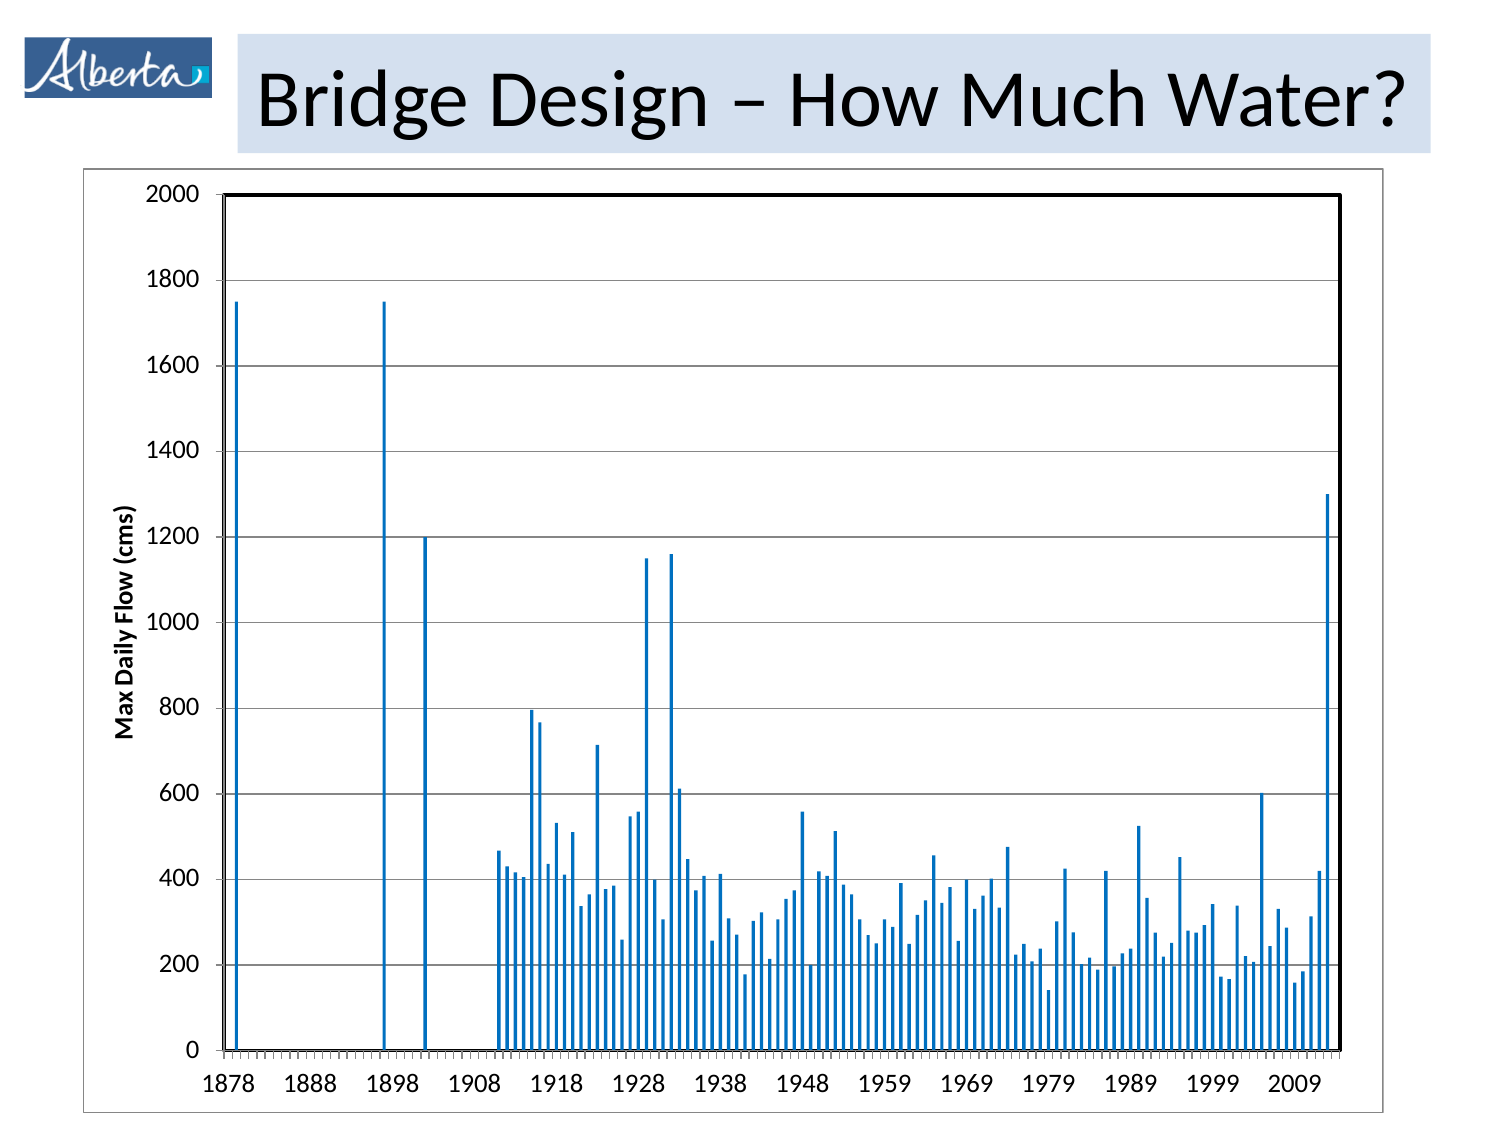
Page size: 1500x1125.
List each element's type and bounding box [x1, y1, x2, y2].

picture [20, 38, 209, 92]
picture [82, 167, 1384, 1113]
